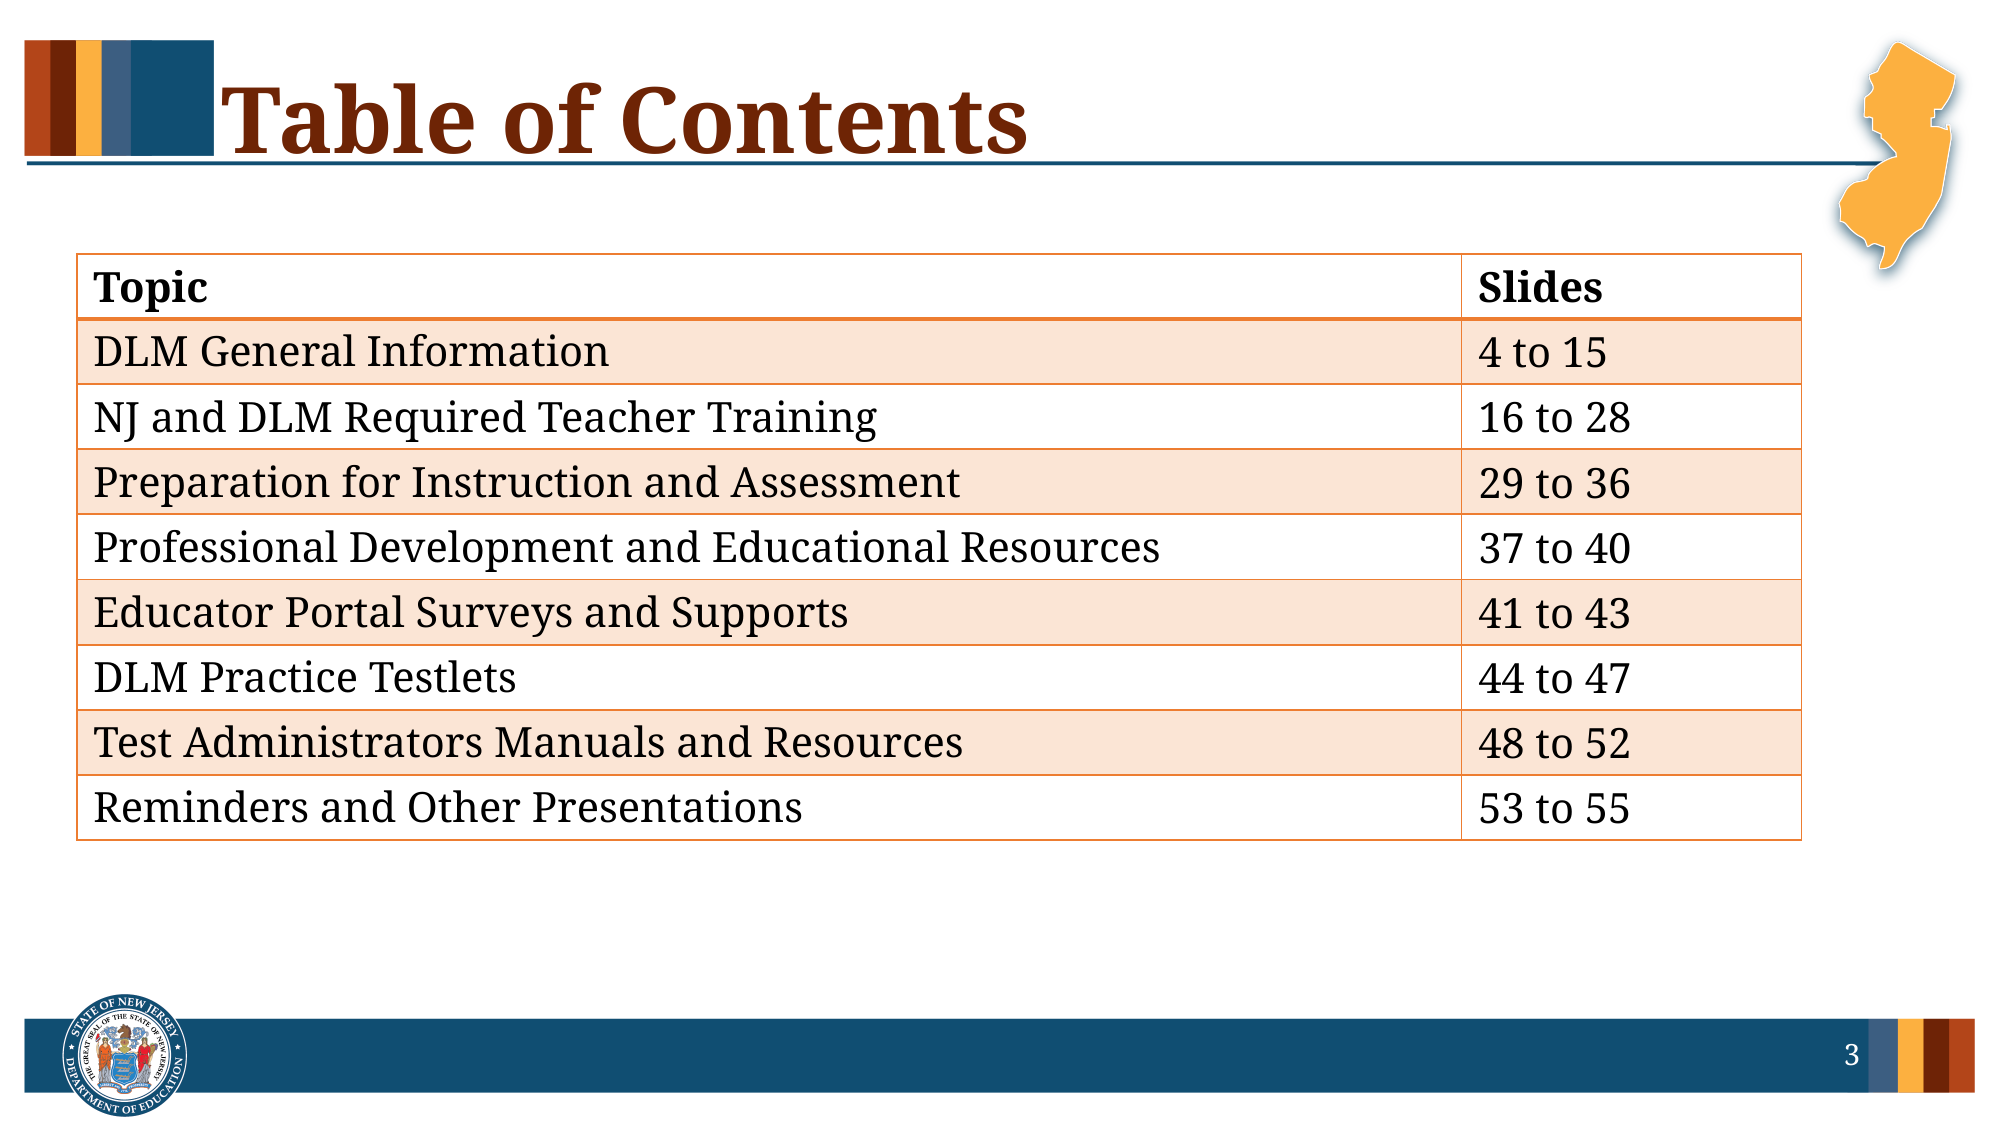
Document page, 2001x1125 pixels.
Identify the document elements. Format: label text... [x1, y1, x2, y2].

table_header Slides [1462, 255, 1801, 317]
table_cell Test Administrators Manuals and Resources [78, 711, 1461, 774]
table_cell DLM Practice Testlets [78, 646, 1461, 709]
table_cell 44 to 47 [1462, 646, 1801, 709]
table_cell Reminders and Other Presentations [78, 776, 1461, 839]
table_cell 16 to 28 [1462, 385, 1801, 448]
table_cell Educator Portal Surveys and Supports [78, 580, 1461, 644]
table_cell 37 to 40 [1462, 515, 1801, 579]
table_cell 29 to 36 [1462, 450, 1801, 513]
table_cell 41 to 43 [1462, 580, 1801, 644]
slide_number 3 [1425, 1026, 1876, 1087]
table_cell 4 to 15 [1462, 321, 1801, 383]
table_cell NJ and DLM Required Teacher Training [78, 385, 1461, 448]
table_cell 53 to 55 [1462, 776, 1801, 839]
picture [24, 992, 1975, 1119]
table_cell Preparation for Instruction and Assessment [78, 450, 1461, 513]
picture [24, 26, 1976, 295]
table_header Topic [78, 255, 1461, 317]
title Table of Contents [206, 62, 1863, 185]
table_cell DLM General Information [78, 321, 1461, 383]
table_cell 48 to 52 [1462, 711, 1801, 774]
table_cell Professional Development and Educational Resources [78, 515, 1461, 579]
